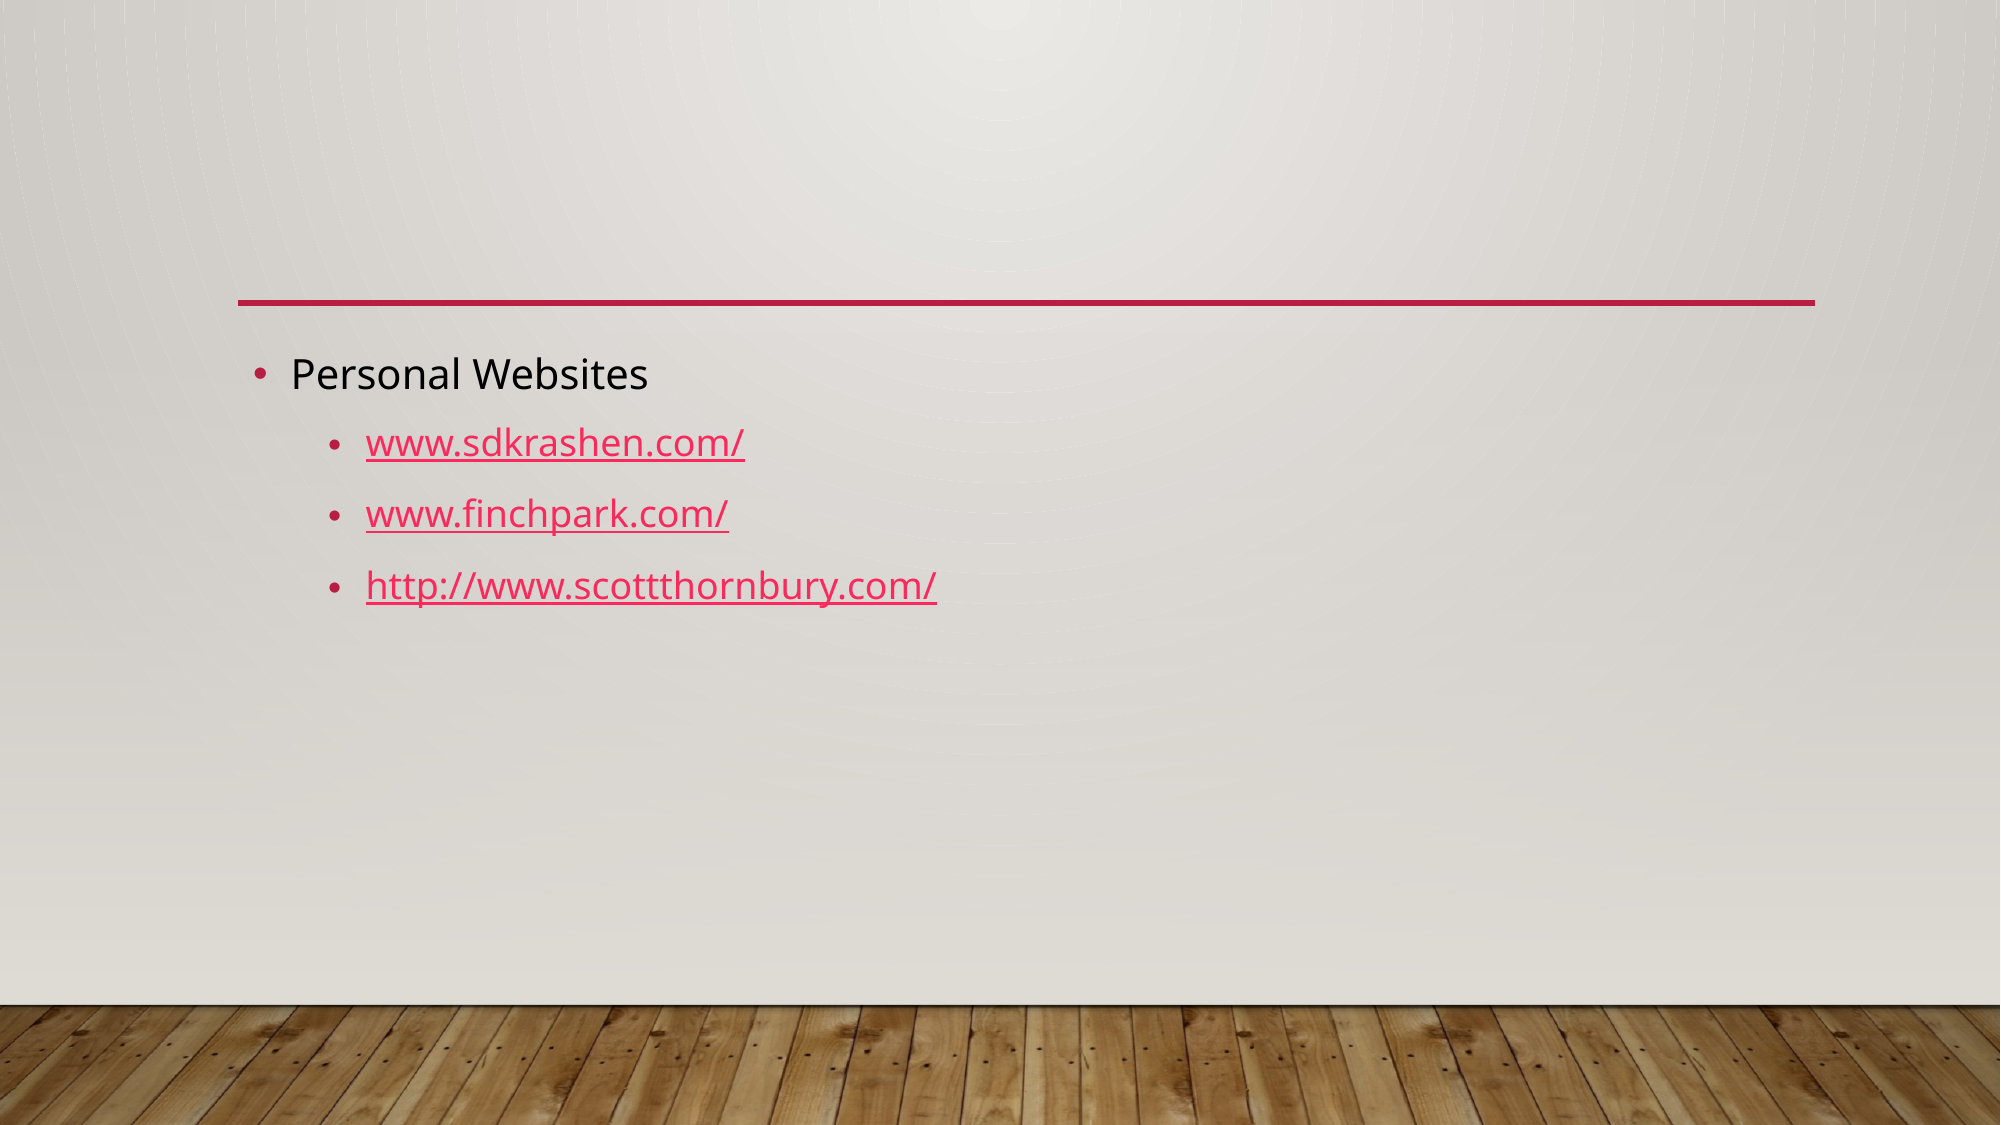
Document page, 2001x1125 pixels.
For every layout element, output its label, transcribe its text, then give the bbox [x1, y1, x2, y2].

list Personal Websites www.sdkrashen.com/ www.finchpark.com/ http://www.scottthornbury.com/ [238, 330, 1814, 897]
picture [0, 1005, 2000, 1125]
